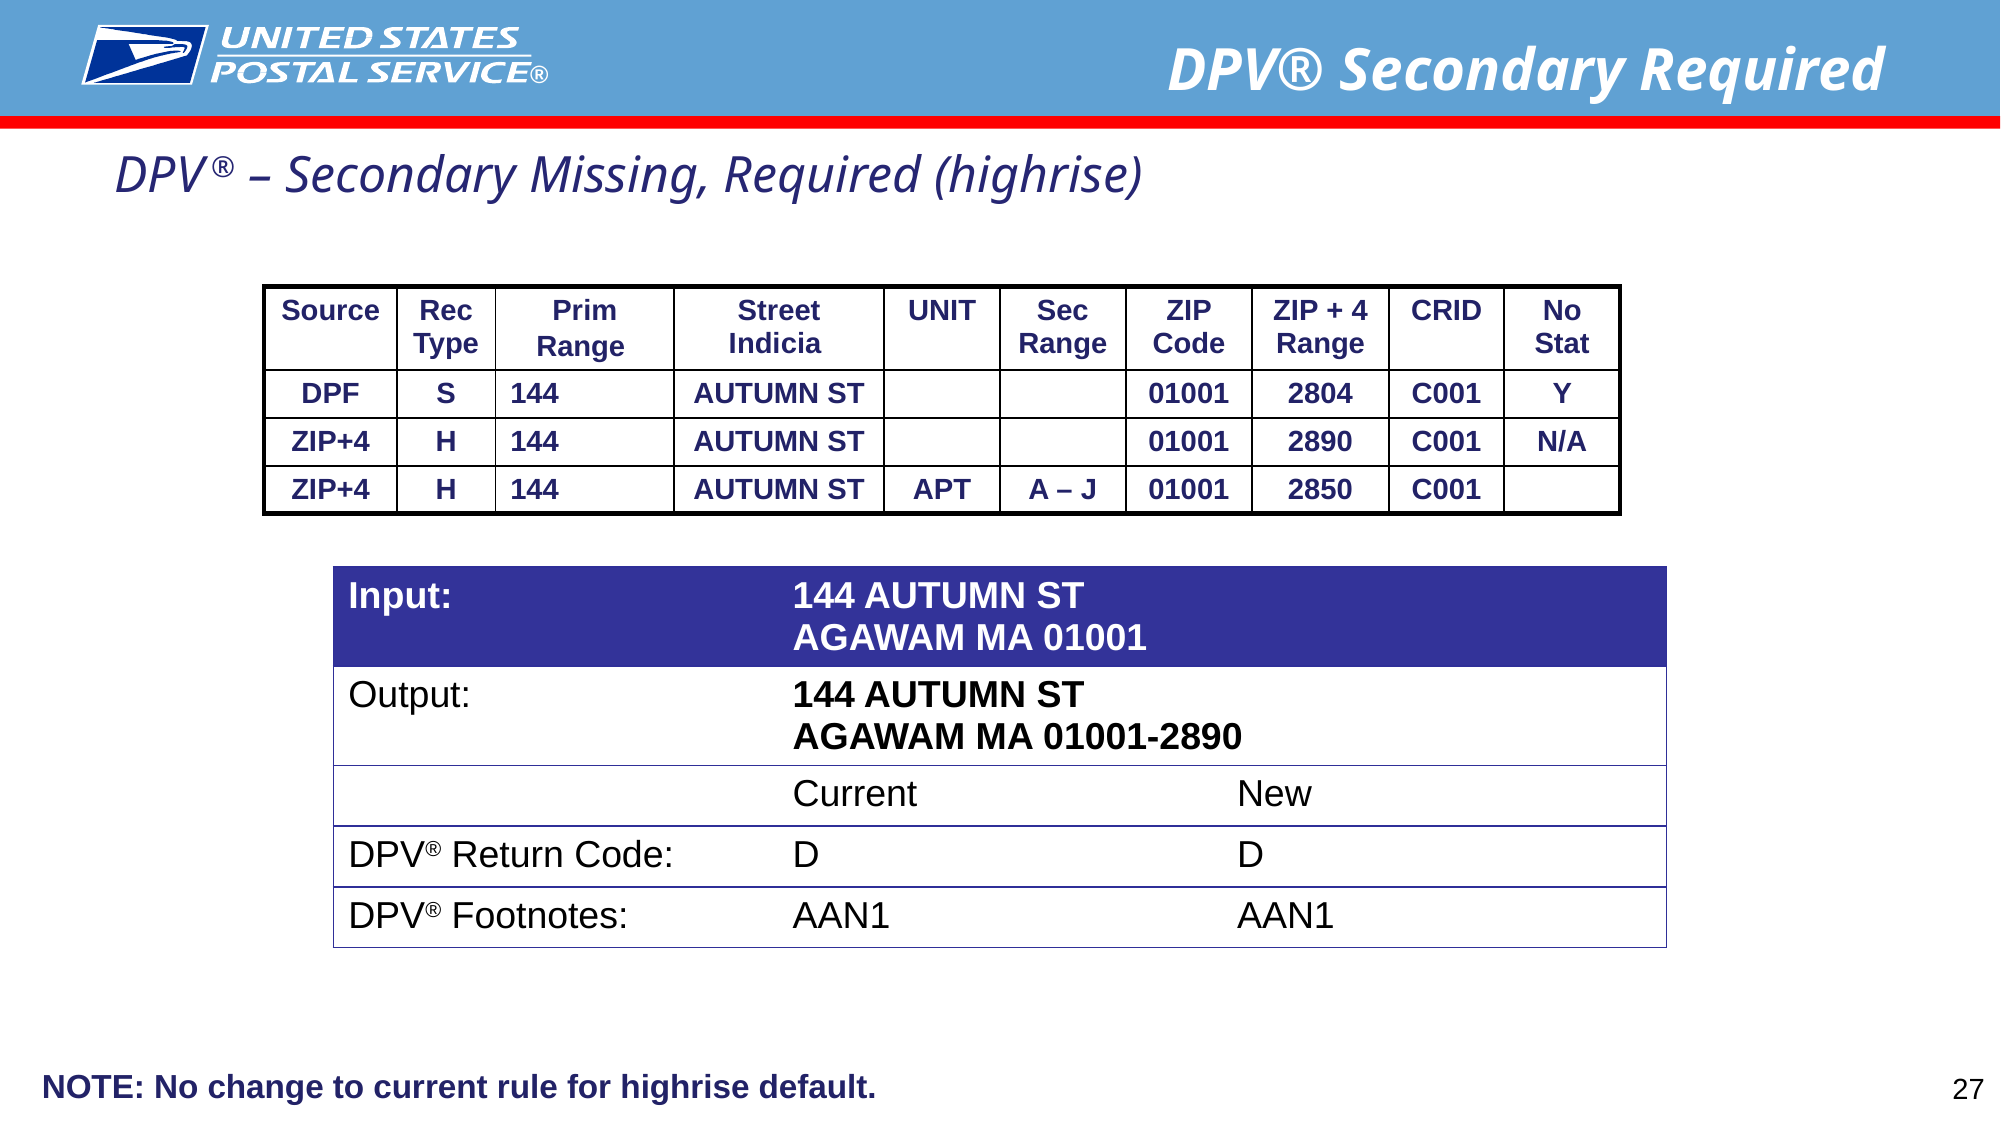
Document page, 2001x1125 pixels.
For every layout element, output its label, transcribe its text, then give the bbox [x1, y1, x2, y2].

table_cell AUTUMN ST [675, 419, 883, 465]
table_cell 2890 [1253, 419, 1388, 465]
table_cell [1001, 419, 1125, 465]
table_header Sec Range [1001, 289, 1125, 369]
table_header Prim Range [496, 289, 673, 369]
table_header CRID [1390, 289, 1503, 369]
table_cell C001 [1390, 419, 1503, 465]
table_cell [1001, 371, 1125, 417]
table_header No Stat [1505, 289, 1618, 369]
table_cell D [778, 827, 1222, 886]
table_cell [334, 766, 778, 825]
table_cell 2850 [1253, 467, 1388, 511]
table_header Street Indicia [675, 289, 883, 369]
table_cell D [1222, 827, 1666, 886]
table_cell S [398, 371, 495, 417]
table_cell 01001 [1127, 371, 1251, 417]
table_cell C001 [1390, 371, 1503, 417]
table_cell DPF [266, 371, 396, 417]
table_cell New [1222, 766, 1666, 825]
table_cell H [398, 467, 495, 511]
table_cell A – J [1001, 467, 1125, 511]
table_cell AUTUMN ST [675, 371, 883, 417]
text_box NOTE: No change to current rule for highrise default. [27, 1058, 1415, 1113]
table_cell C001 [1390, 467, 1503, 511]
table_cell N/A [1505, 419, 1618, 465]
table_cell 144 [496, 371, 673, 417]
table_cell [885, 419, 999, 465]
table_cell APT [885, 467, 999, 511]
table_cell 144 [496, 467, 673, 511]
table_cell ZIP+4 [266, 467, 396, 511]
table_cell 144 [496, 419, 673, 465]
text_box DPV® Secondary Required [474, 24, 1900, 113]
table_cell 2804 [1253, 371, 1388, 417]
table_cell 01001 [1127, 419, 1251, 465]
table_cell 144 AUTUMN ST AGAWAM MA 01001-2890 [778, 667, 1666, 765]
table_cell AAN1 [778, 888, 1222, 947]
table_header Rec Type [398, 289, 495, 369]
table_cell DPV® Footnotes: [334, 888, 778, 947]
table_cell [885, 371, 999, 417]
table_cell AAN1 [1222, 888, 1666, 947]
table_cell AUTUMN ST [675, 467, 883, 511]
table_header Source [266, 289, 396, 369]
table_header 144 AUTUMN ST AGAWAM MA 01001 [778, 568, 1666, 665]
slide_number 27 [1616, 1062, 2000, 1125]
table_cell Output: [334, 667, 778, 765]
table_cell H [398, 419, 495, 465]
table_cell Current [778, 766, 1222, 825]
table_cell ZIP+4 [266, 419, 396, 465]
title DPV ® – Secondary Missing, Required (highrise) [99, 135, 1900, 287]
table_cell [1505, 467, 1618, 511]
table_cell DPV® Return Code: [334, 827, 778, 886]
table_cell Y [1505, 371, 1618, 417]
table_header Input: [334, 568, 778, 665]
table_header UNIT [885, 289, 999, 369]
table_header ZIP + 4 Range [1253, 289, 1388, 369]
table_cell 01001 [1127, 467, 1251, 511]
table_header ZIP Code [1127, 289, 1251, 369]
